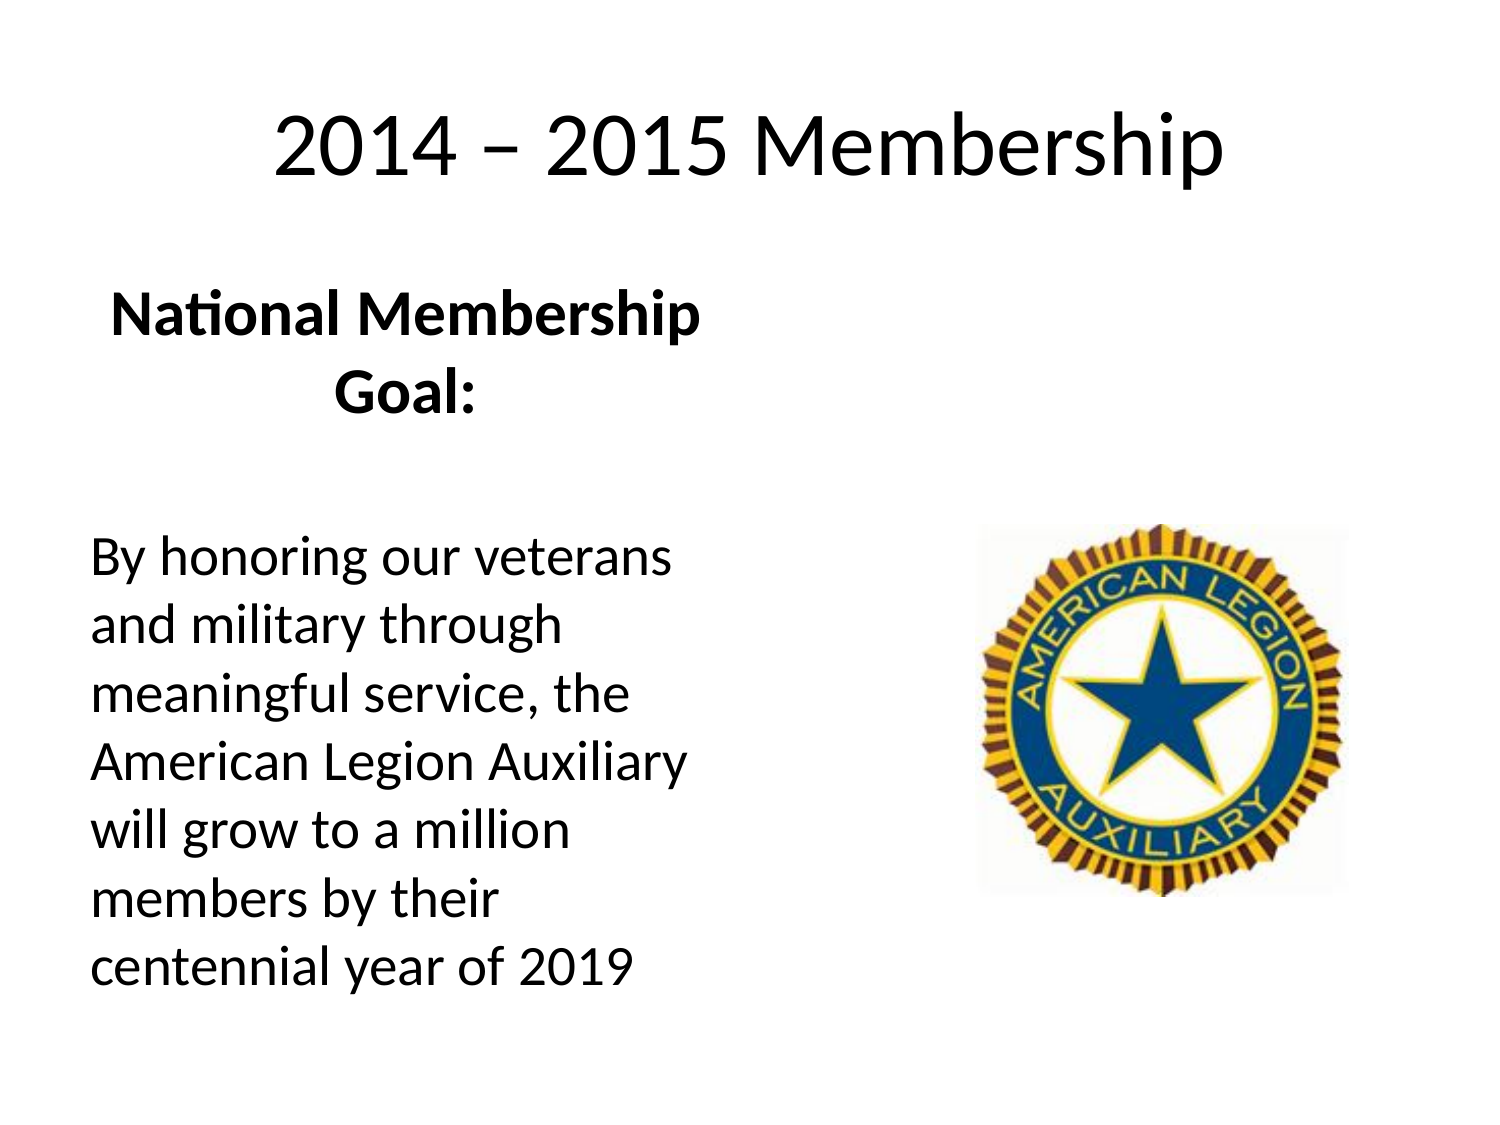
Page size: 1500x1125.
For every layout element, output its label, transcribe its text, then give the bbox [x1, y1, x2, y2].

list National Membership Goal: By honoring our veterans and military through meaningful service, the American Legion Auxiliary will grow to a million members by their centennial year of 2019 [75, 262, 738, 1005]
title 2014 – 2015 Membership [75, 45, 1425, 233]
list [974, 524, 1349, 897]
